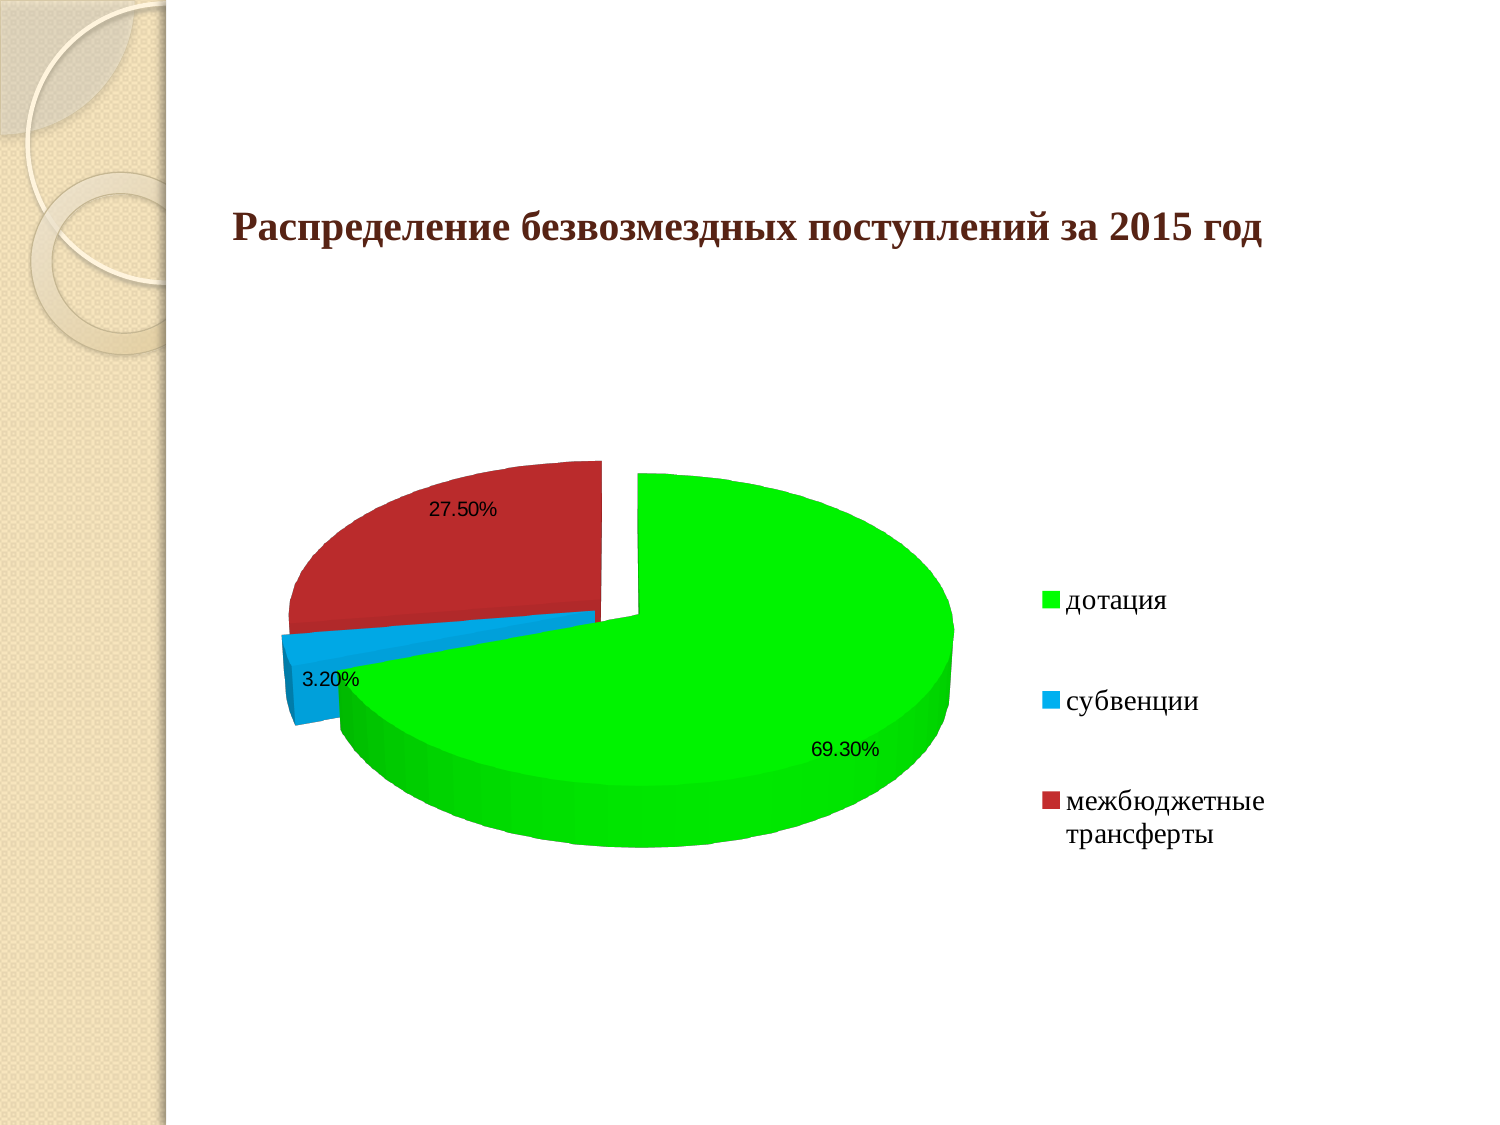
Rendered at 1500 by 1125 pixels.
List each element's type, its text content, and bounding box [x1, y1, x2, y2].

chart [170, 325, 1284, 962]
title Распределение безвозмездных поступлений за 2015 год [171, 168, 1324, 279]
